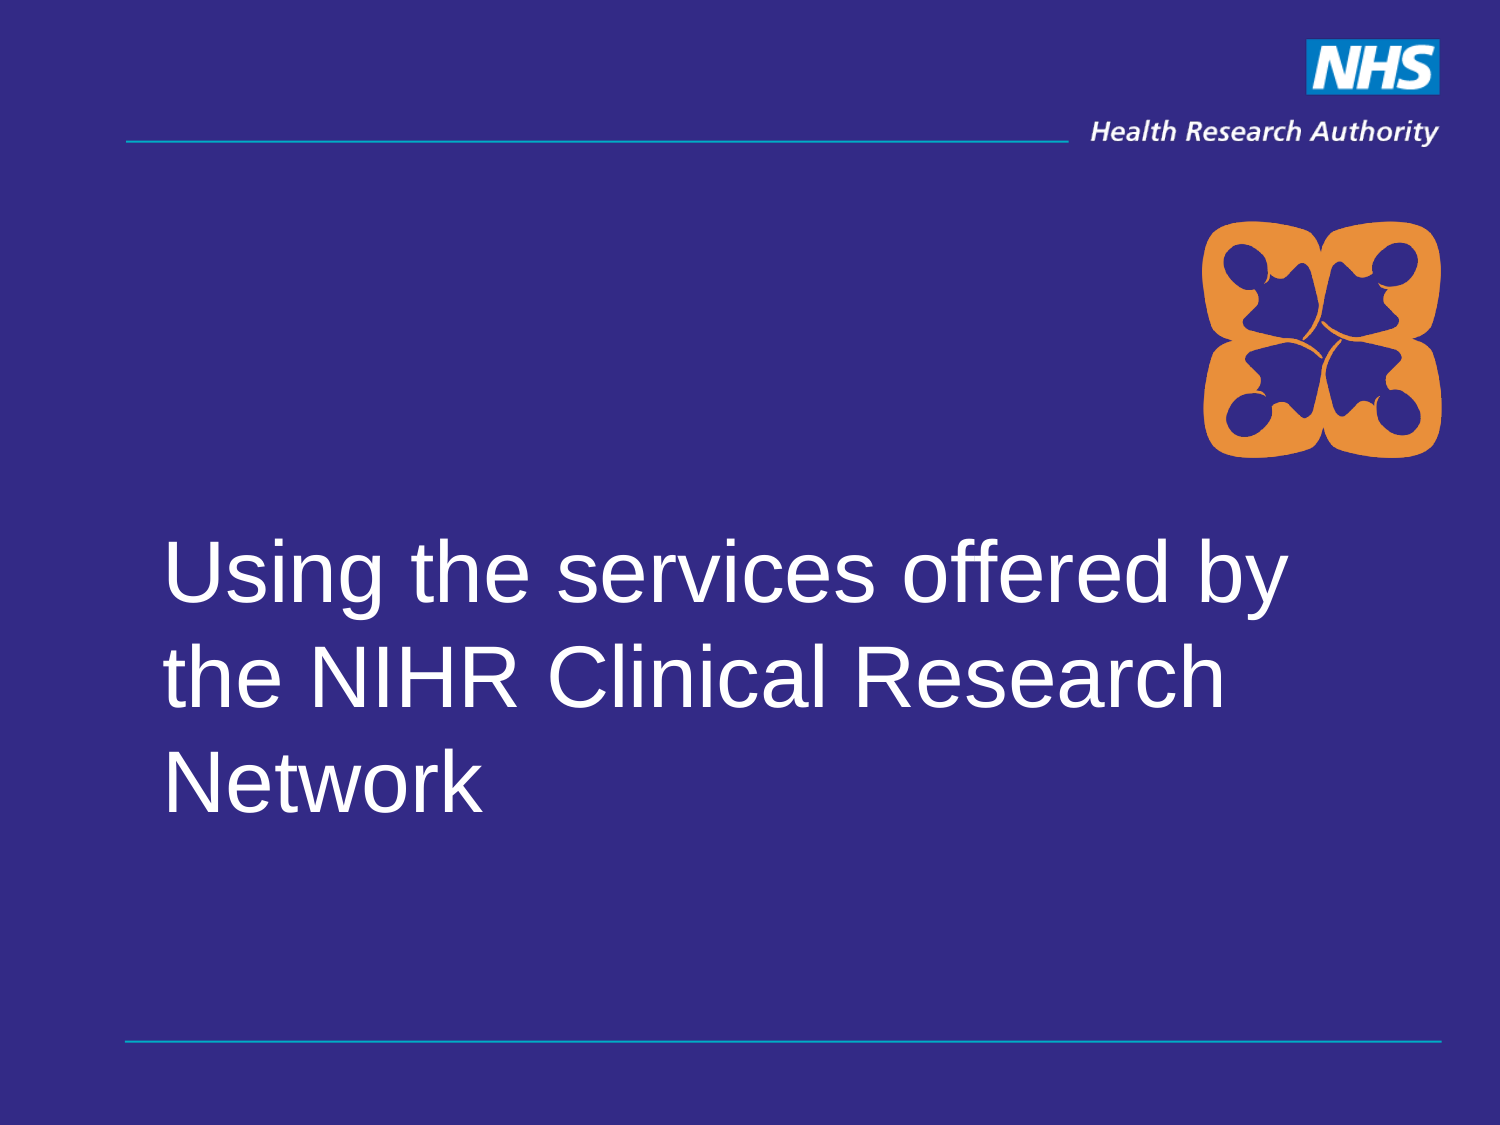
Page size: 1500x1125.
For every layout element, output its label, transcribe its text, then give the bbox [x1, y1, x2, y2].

picture [1041, 33, 1443, 152]
picture [1202, 220, 1442, 458]
title Using the services offered by the NIHR Clinical Research Network [147, 507, 1388, 695]
